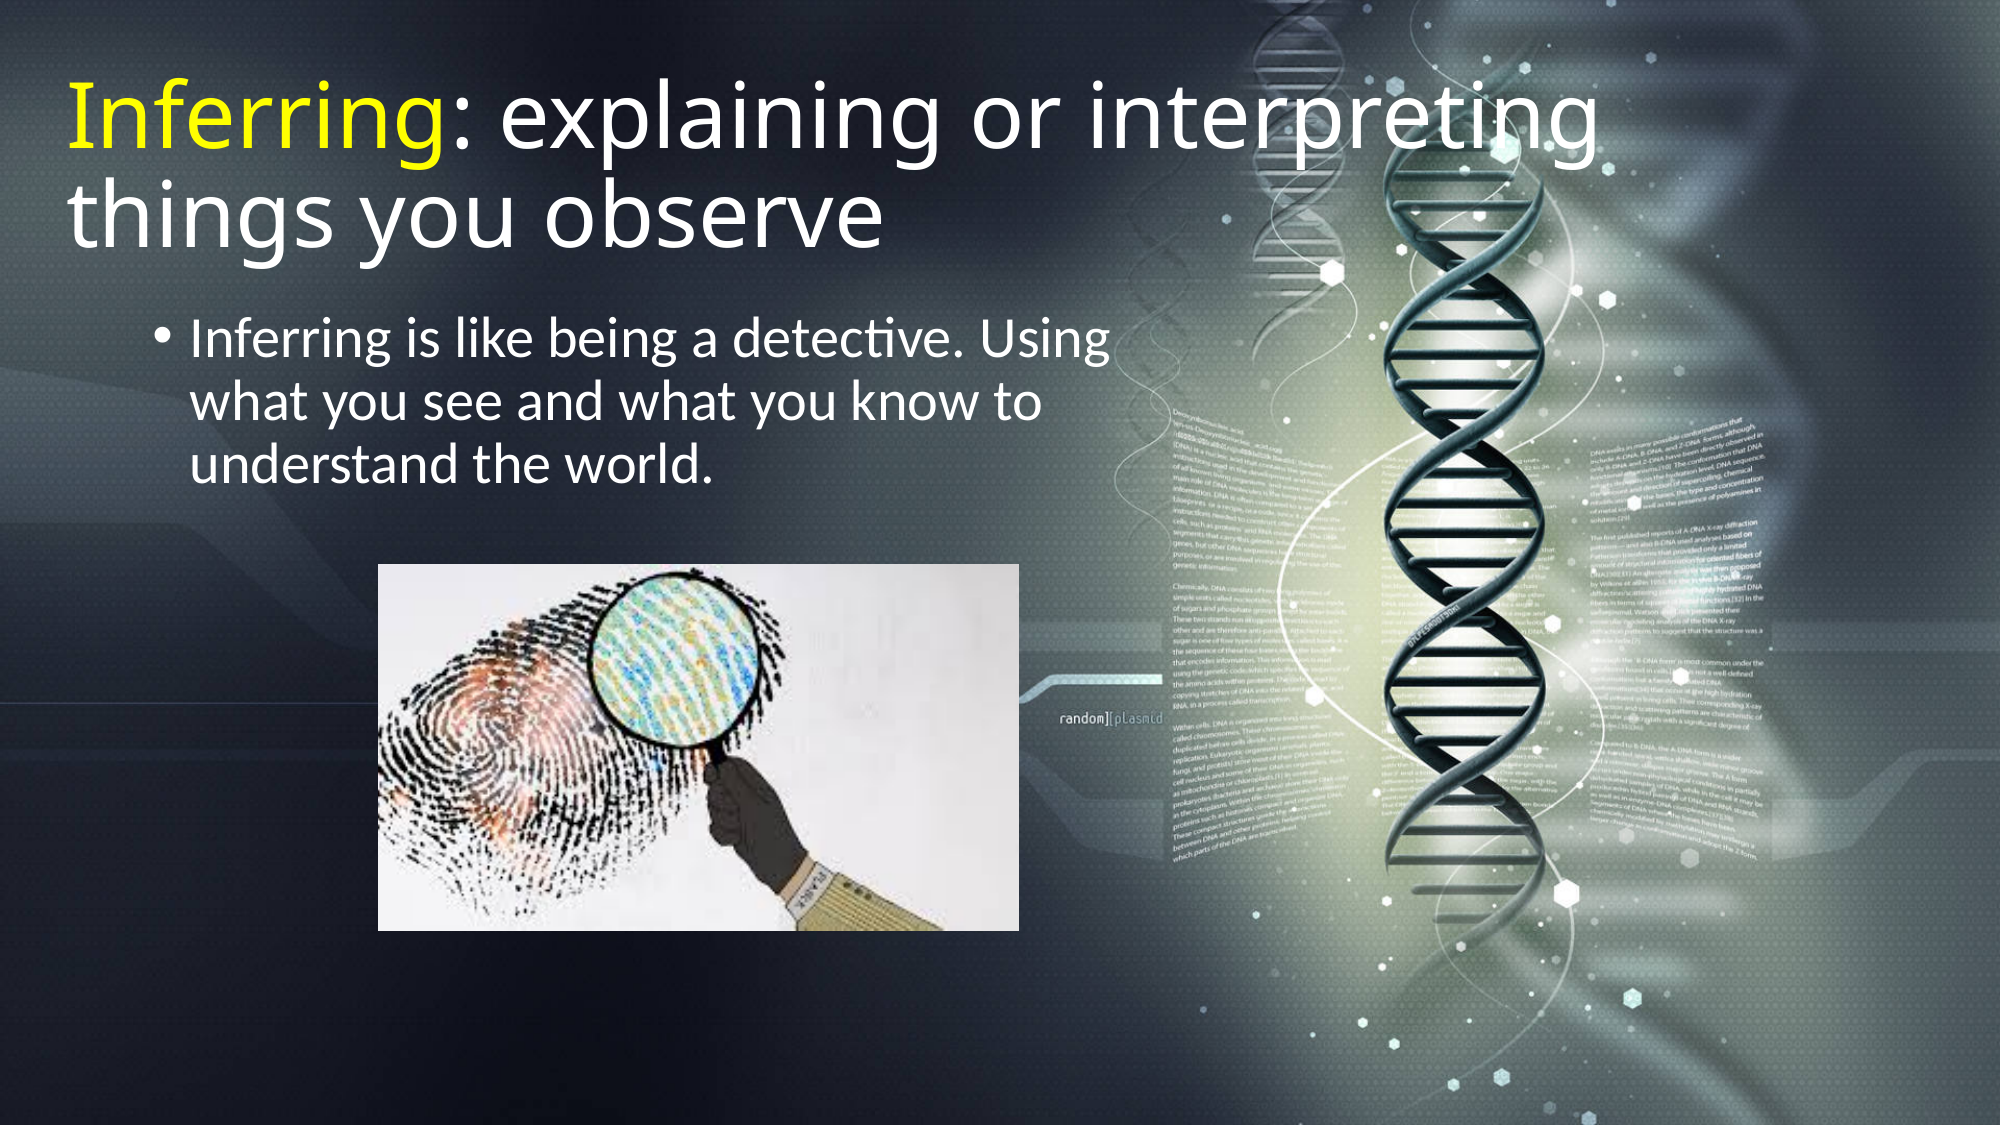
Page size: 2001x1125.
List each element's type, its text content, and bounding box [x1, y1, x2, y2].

title Inferring: explaining or interpreting things you observe [51, 59, 1863, 278]
list Inferring is like being a detective. Using what you see and what you know to understand the world. [137, 299, 1163, 1014]
picture [0, 0, 2000, 1125]
